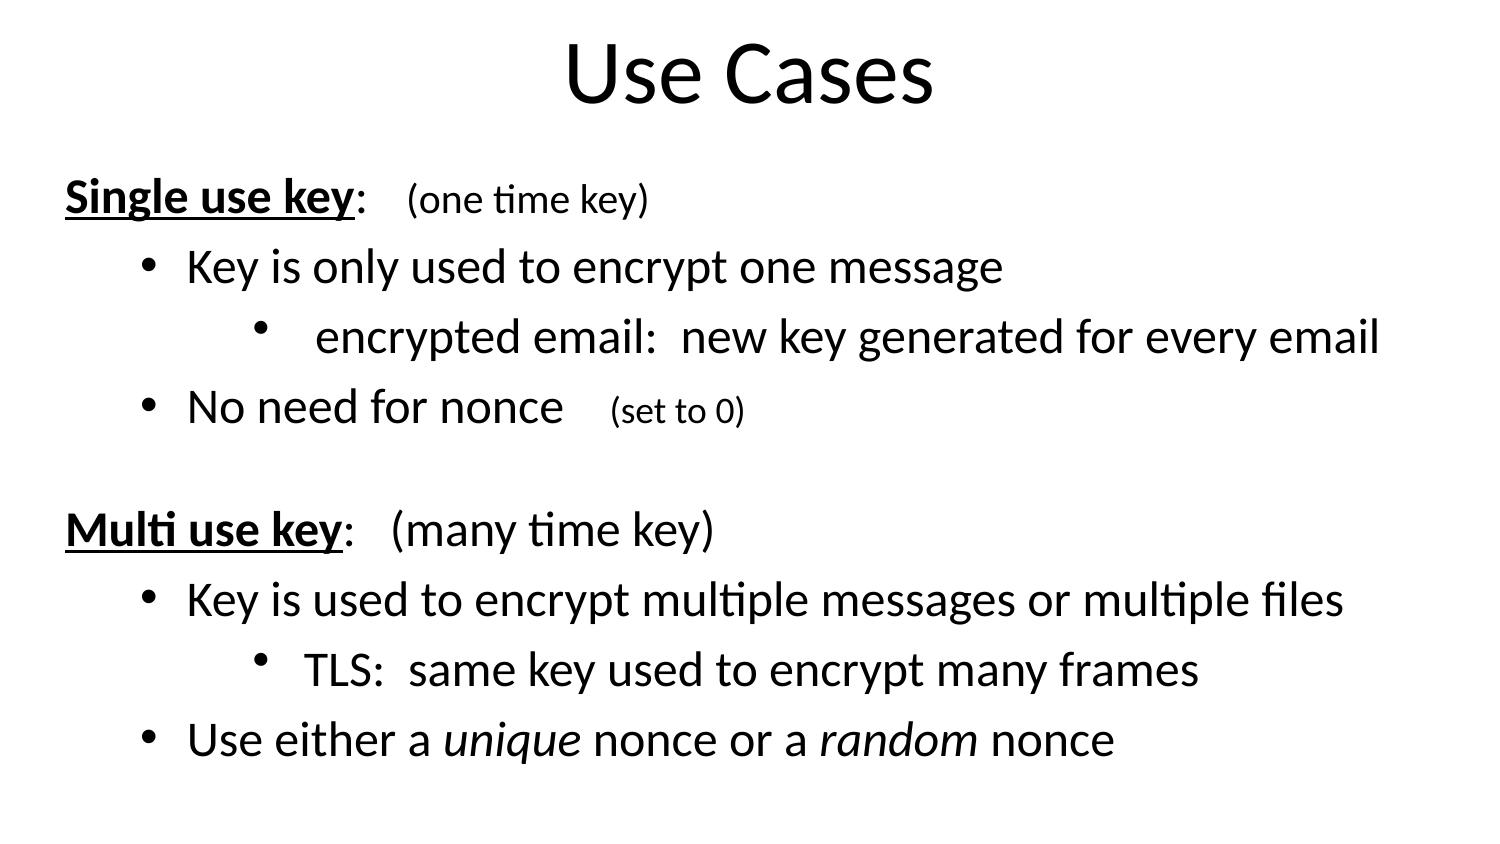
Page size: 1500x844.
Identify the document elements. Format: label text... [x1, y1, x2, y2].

list Single use key: (one time key) Key is only used to encrypt one message encrypted email: new key generated for every email No need for nonce (set to 0) Multi use key: (many time key) Key is used to encrypt multiple messages or multiple files TLS: same key used to encrypt many frames Use either a unique nonce or a random nonce [50, 156, 1475, 822]
title Use Cases [75, 0, 1425, 138]
